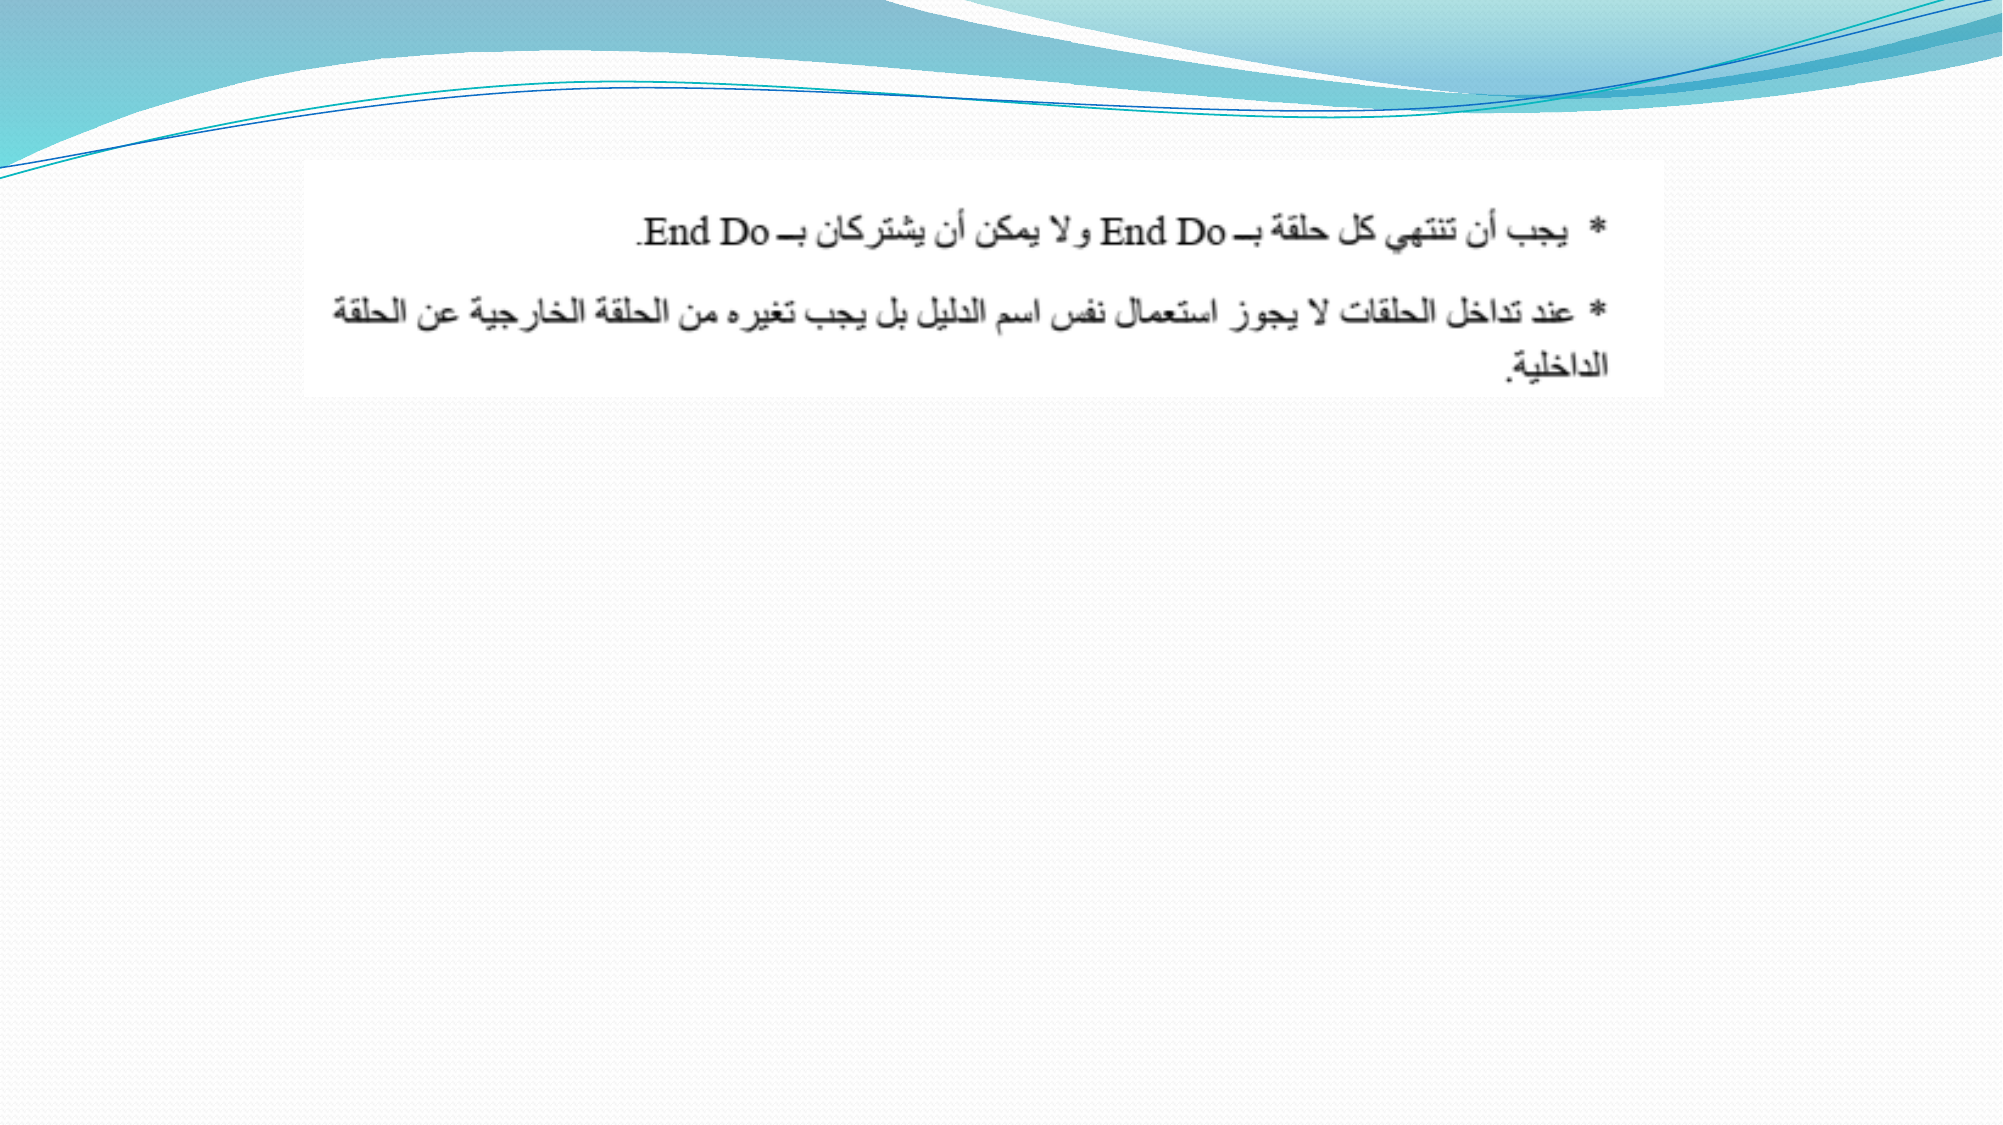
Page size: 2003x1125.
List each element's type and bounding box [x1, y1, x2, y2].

picture [303, 160, 1664, 398]
